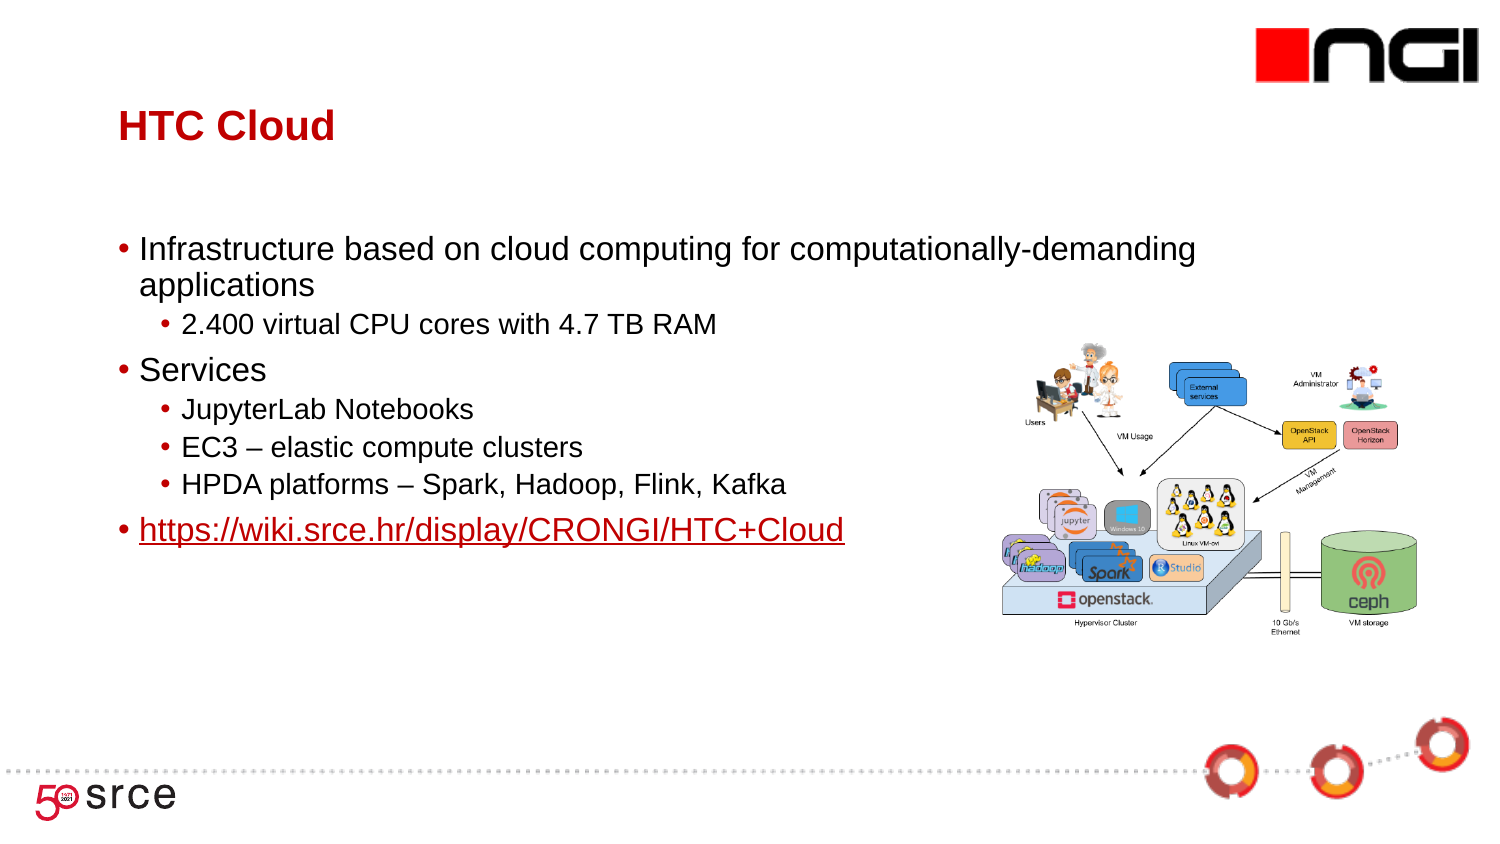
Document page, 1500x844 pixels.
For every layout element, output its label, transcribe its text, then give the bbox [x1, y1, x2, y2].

picture [0, 705, 1487, 816]
title HTC Cloud [103, 44, 1397, 208]
picture [985, 320, 1444, 665]
list Infrastructure based on cloud computing for computationally-demanding applications 2.400 virtual CPU cores with 4.7 TB RAM Services JupyterLab Notebooks EC3 – elastic compute clusters HPDA platforms – Spark, Hadoop, Flink, Kafka https://wiki.srce.hr/display/CRONGI/HTC+Cloud [103, 224, 1397, 760]
picture [58, 789, 75, 805]
picture [1255, 28, 1479, 83]
